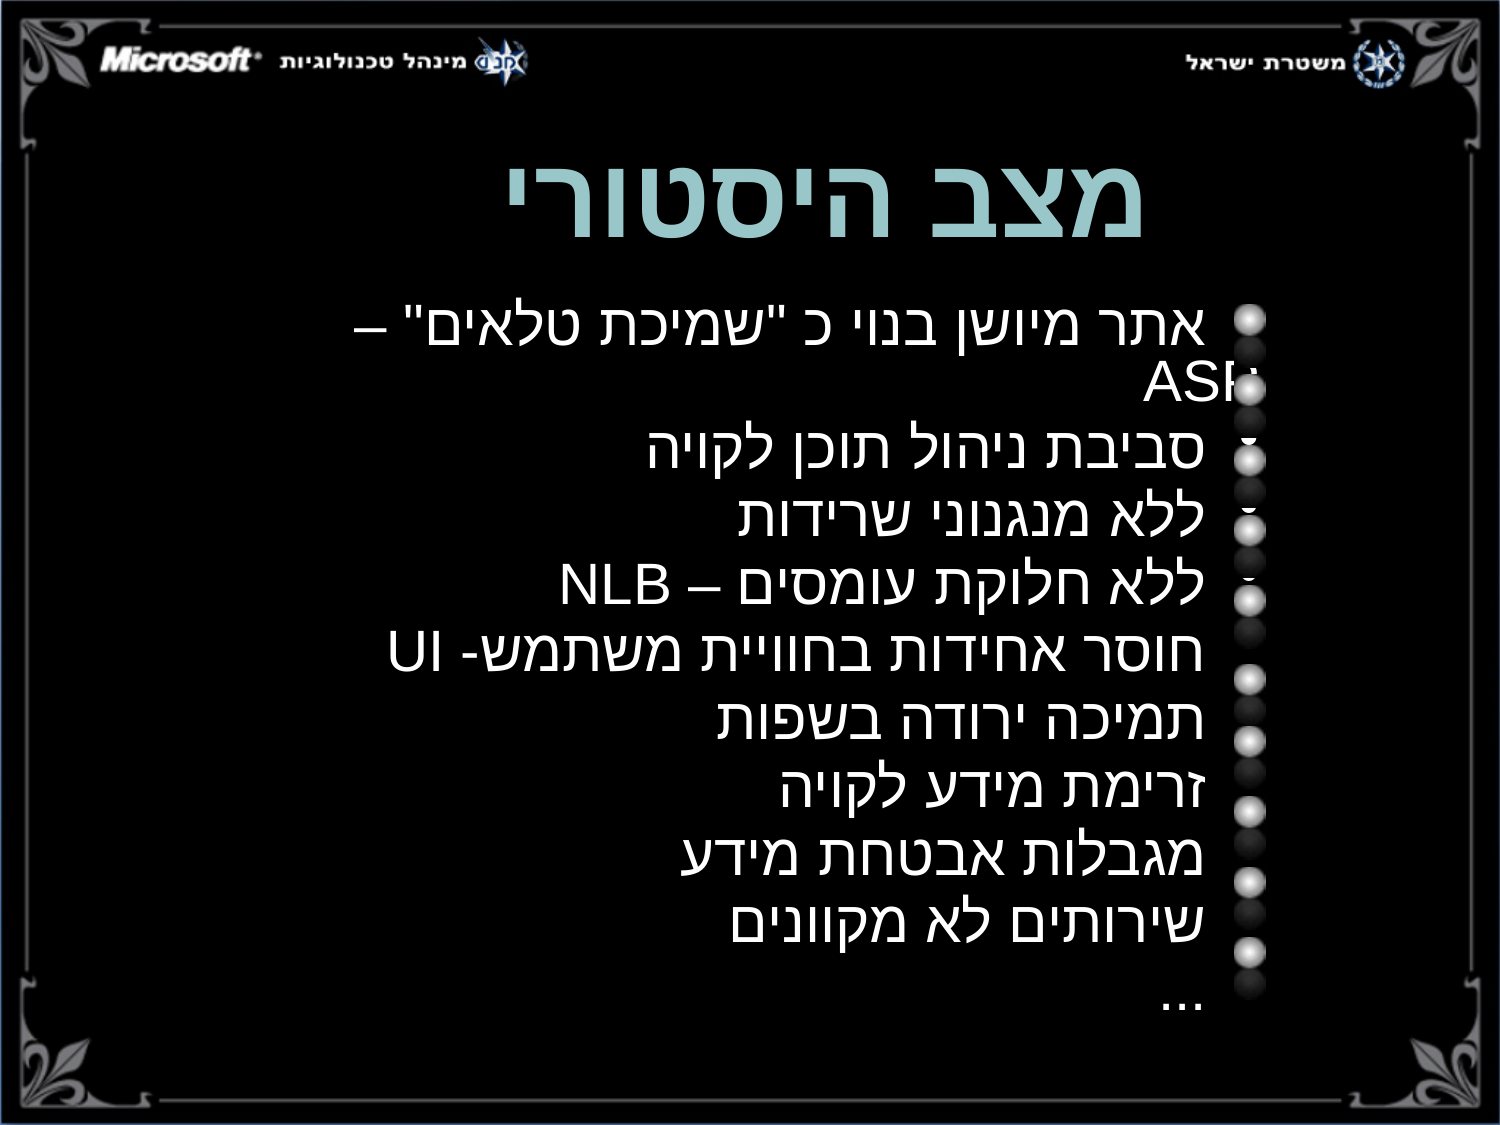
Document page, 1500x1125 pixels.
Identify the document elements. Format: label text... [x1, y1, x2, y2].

subtitle אתר מיושן בנוי כ "שמיכת טלאים" – ASP סביבת ניהול תוכן לקויה ללא מנגנוני שרידות ללא חלוקת עומסים – NLB חוסר אחידות בחוויית משתמש- UI תמיכה ירודה בשפות זרימת מידע לקויה מגבלות אבטחת מידע שירותים לא מקוונים ... [224, 292, 1276, 1055]
picture [0, 0, 1500, 1125]
text_box מצב היסטורי [485, 117, 1166, 268]
